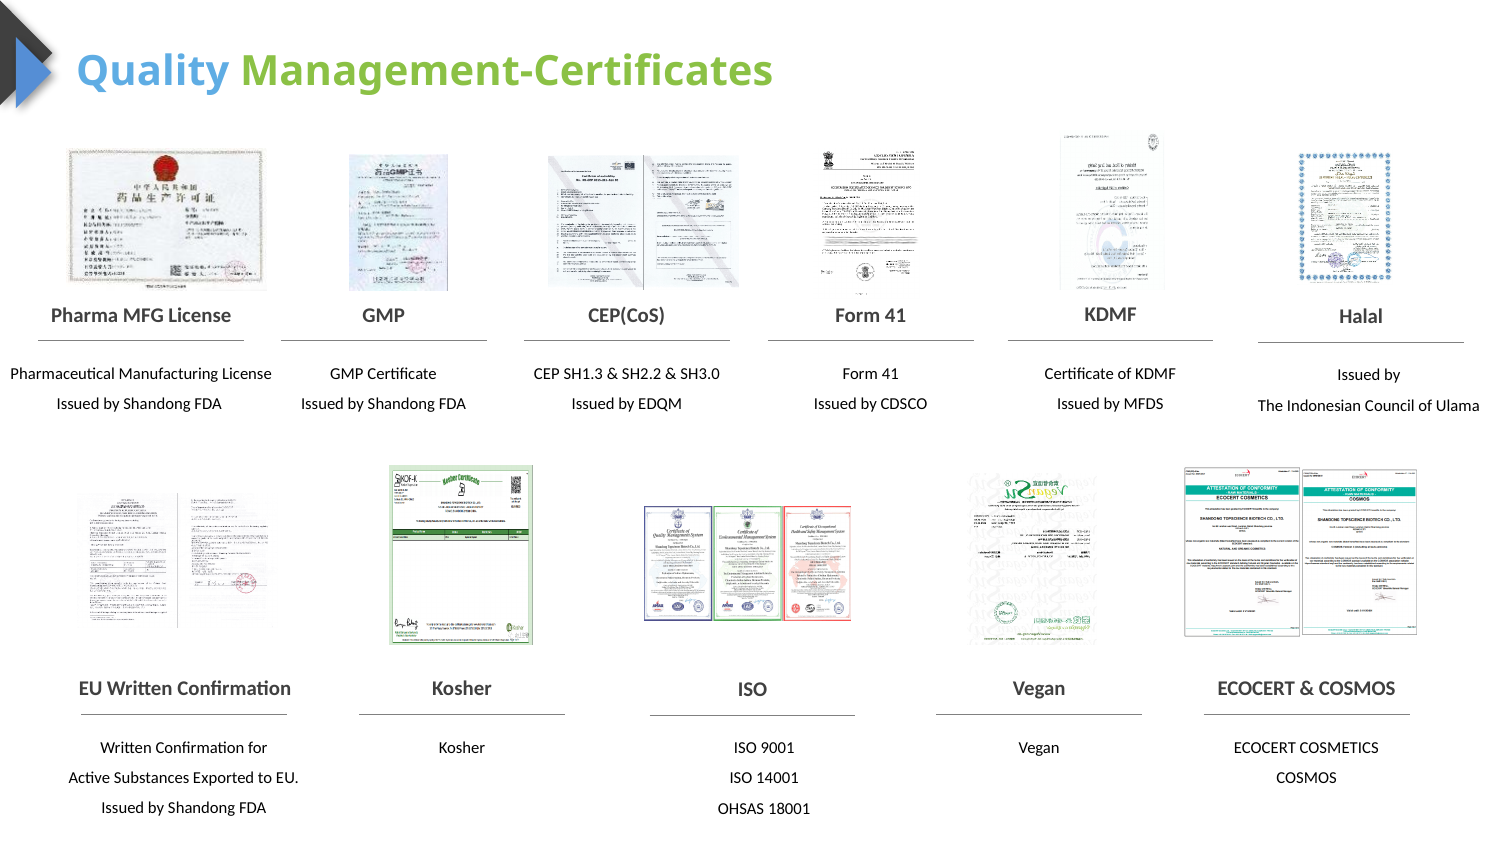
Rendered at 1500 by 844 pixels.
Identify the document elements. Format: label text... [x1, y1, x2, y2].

text_box Kosher [359, 669, 565, 700]
text_box Kosher [359, 732, 565, 757]
picture [349, 154, 448, 291]
text_box Pharmaceutical Manufacturing License Issued by Shandong FDA [0, 358, 280, 413]
picture [1183, 465, 1419, 639]
text_box Issued by The Indonesian Council of Ulama [1247, 360, 1492, 415]
text_box Form 41 Issued by CDSCO [767, 358, 974, 414]
picture [1059, 130, 1165, 290]
text_box Quality Management-Certificates [76, 43, 774, 94]
text_box ISO [649, 670, 856, 701]
text_box Halal [1258, 297, 1464, 328]
text_box KDMF [1007, 296, 1214, 326]
text_box Pharma MFG License [38, 296, 245, 327]
text_box GMP [280, 296, 487, 327]
text_box Certificate of KDMF Issued by MFDS [1007, 358, 1214, 413]
text_box Form 41 [767, 296, 974, 327]
text_box Written Confirmation for Active Substances Exported to EU. Issued by Shandong FDA [35, 732, 333, 817]
picture [813, 148, 920, 299]
text_box Vegan [936, 669, 1143, 700]
picture [77, 493, 278, 628]
text_box Vegan [936, 732, 1143, 757]
picture [547, 155, 739, 290]
picture [66, 148, 267, 291]
picture [389, 465, 533, 645]
text_box GMP Certificate Issued by Shandong FDA [280, 358, 478, 413]
text_box ECOCERT COSMETICS COSMOS [1203, 732, 1410, 787]
text_box EU Written Confirmation [69, 669, 302, 700]
text_box [15, 37, 52, 109]
picture [967, 473, 1097, 645]
picture [644, 506, 851, 621]
text_box [0, 0, 53, 106]
text_box CEP SH1.3 & SH2.2 & SH3.0 Issued by EDQM [478, 358, 767, 413]
text_box ISO 9001 ISO 14001 OHSAS 18001 [616, 733, 913, 818]
picture [1297, 150, 1393, 285]
text_box ECOCERT & COSMOS [1203, 669, 1410, 700]
text_box CEP(CoS) [523, 296, 730, 327]
